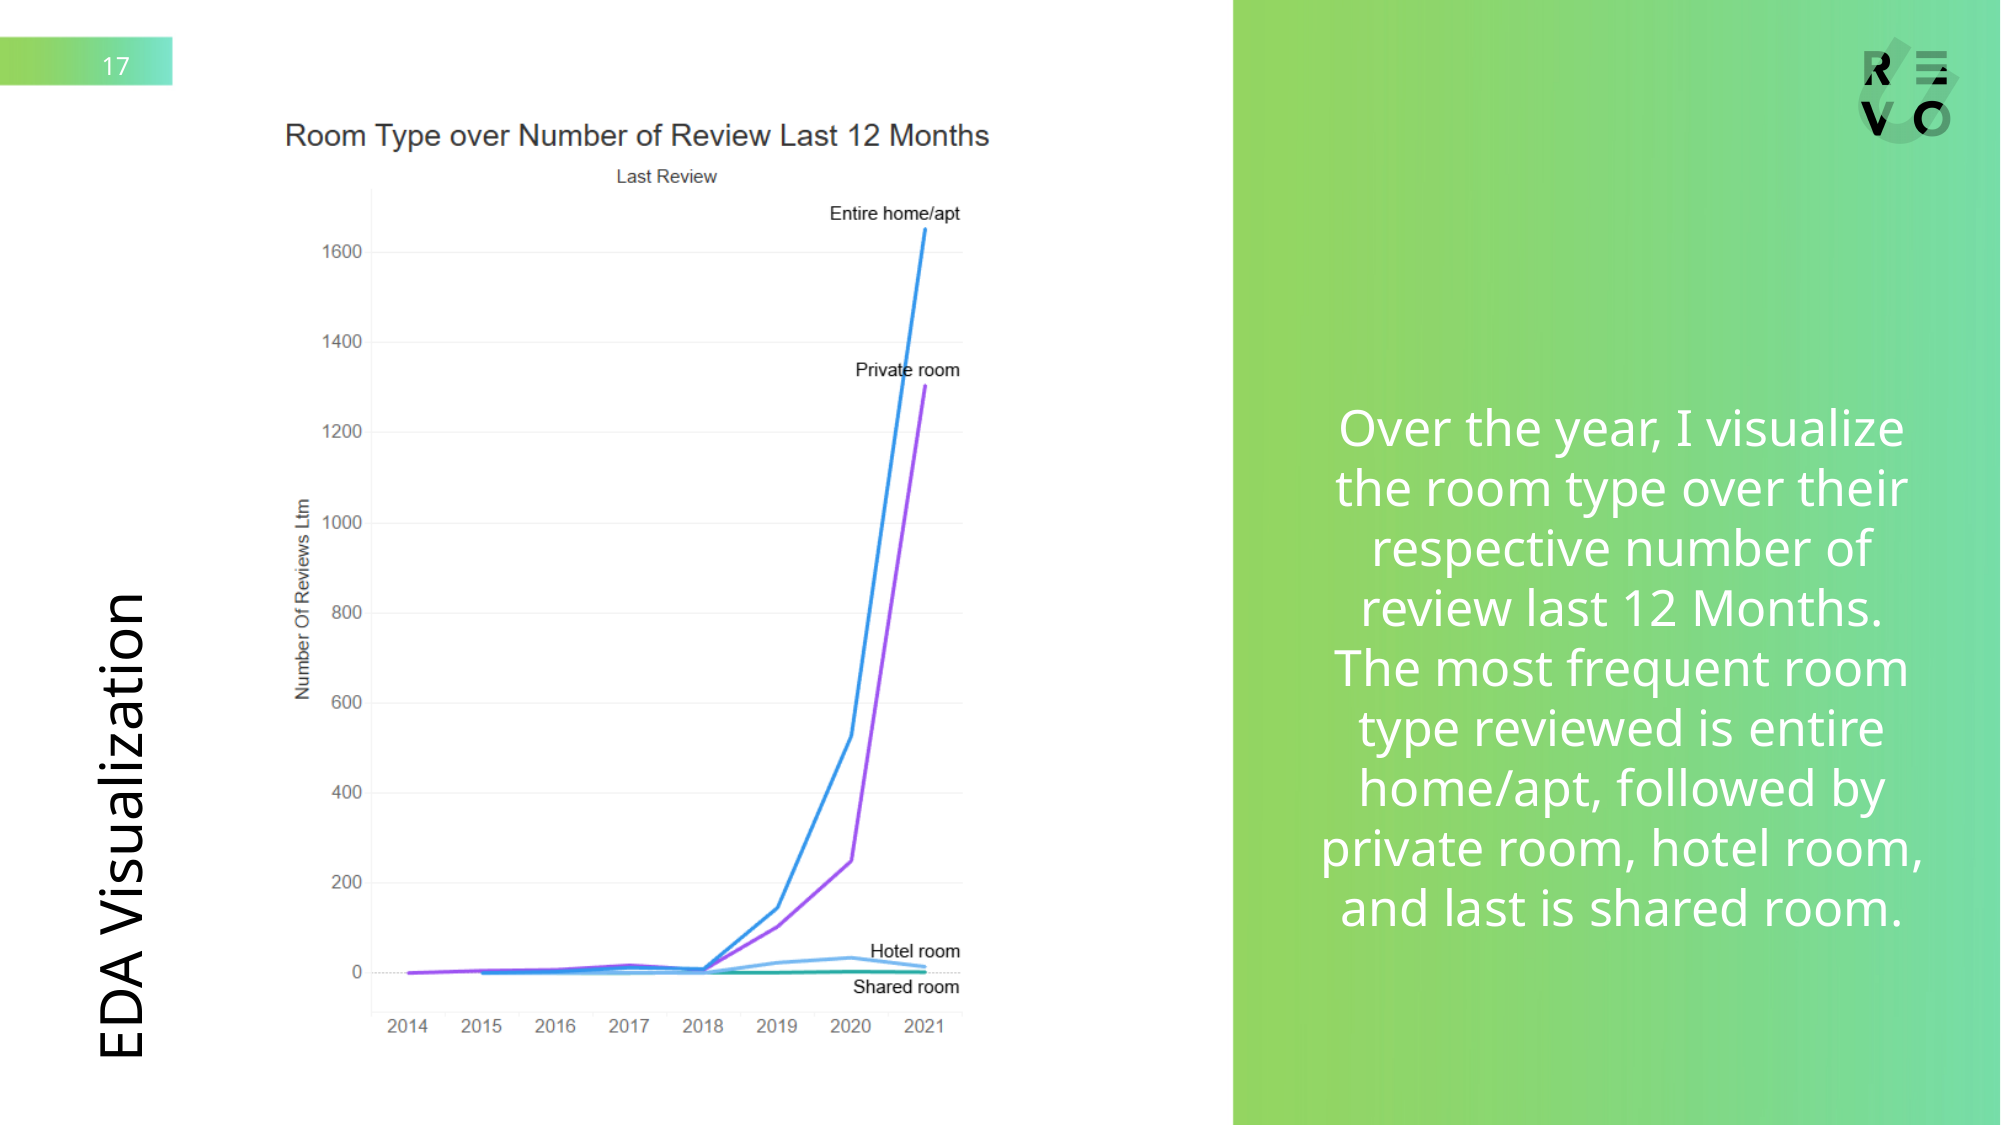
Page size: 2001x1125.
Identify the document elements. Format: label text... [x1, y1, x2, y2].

title EDA Visualization [70, 466, 178, 1078]
text_box 17 [65, 36, 167, 97]
picture [0, 0, 2001, 1125]
text_box Over the year, I visualize the room type over their respective number of review last 12 Months. The most frequent room type reviewed is entire home/apt, followed by private room, hotel room, and last is shared room. [1305, 389, 1940, 944]
